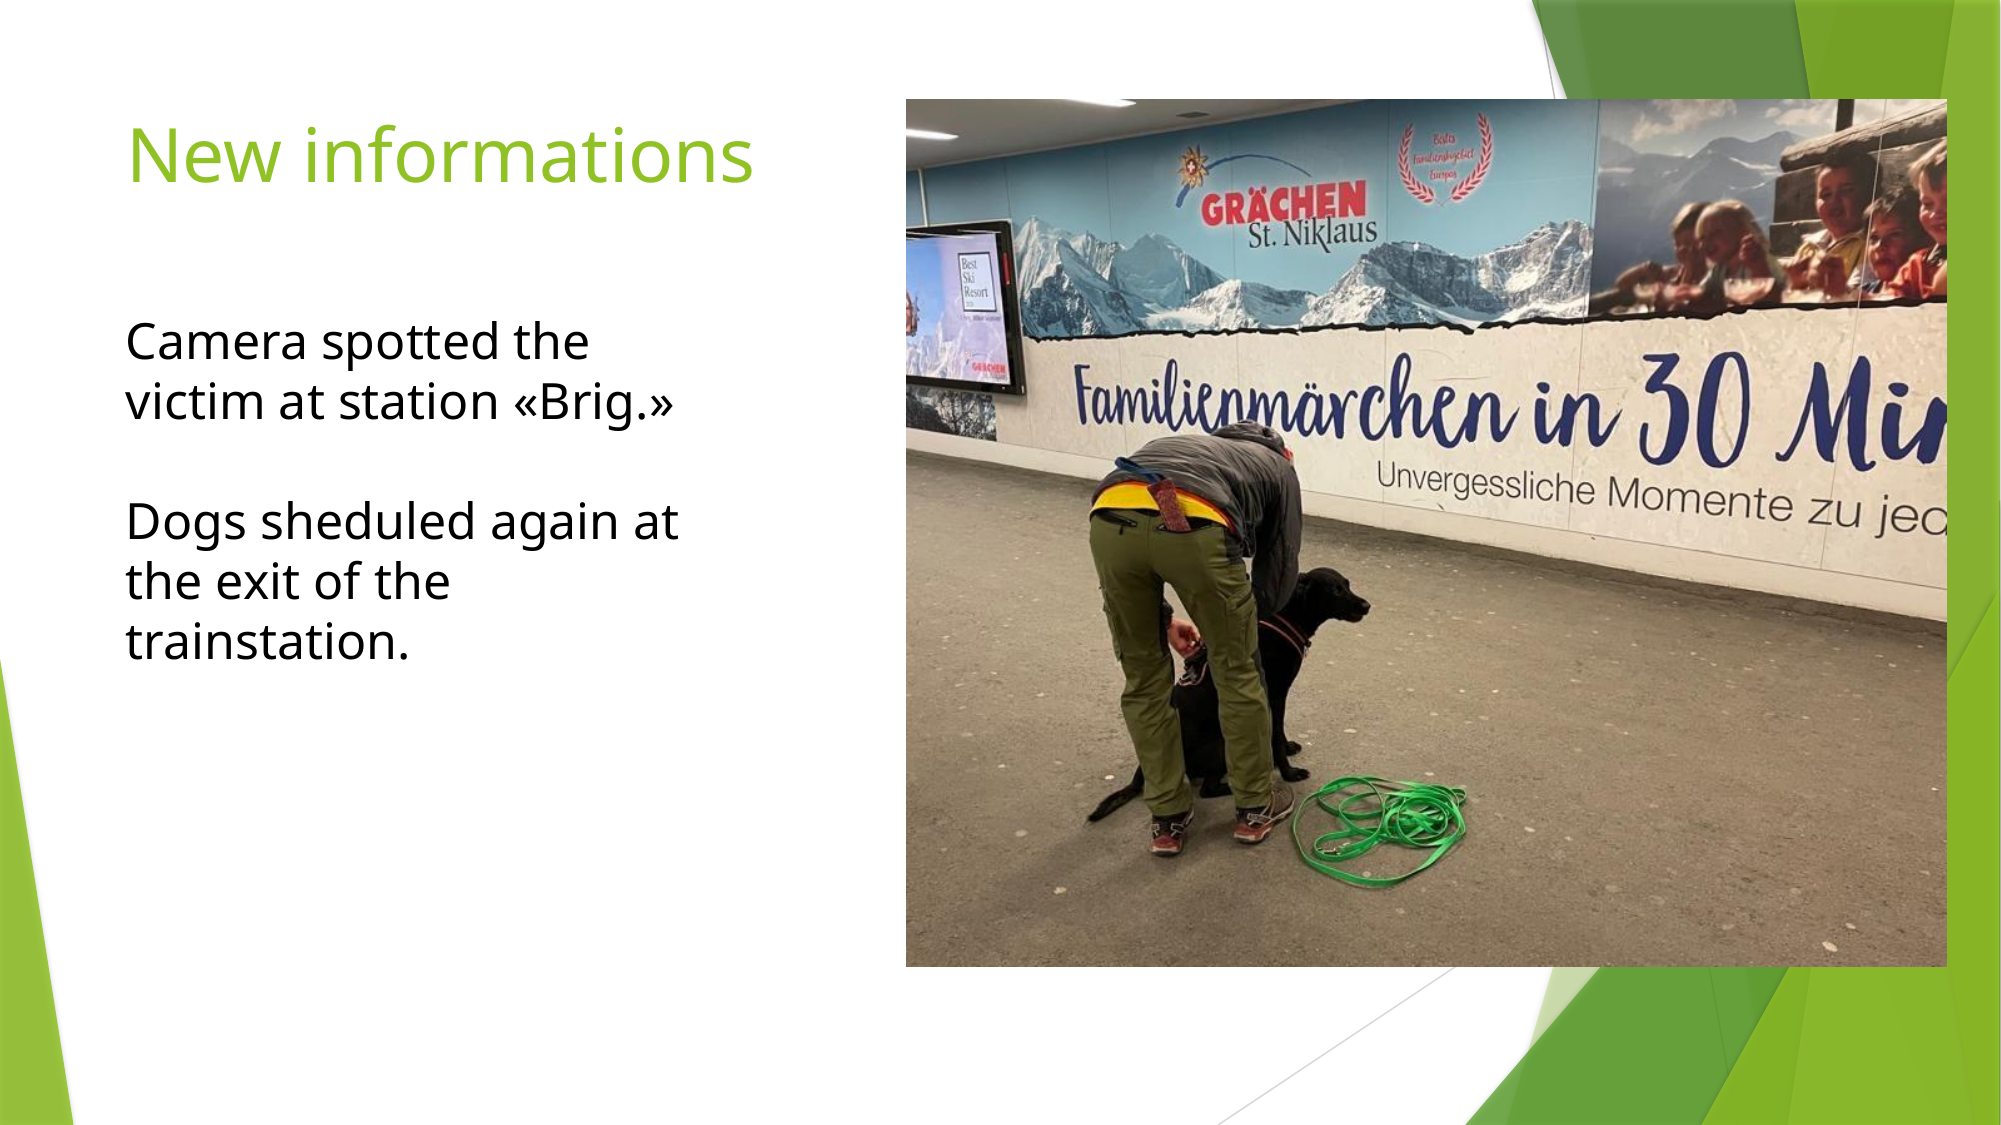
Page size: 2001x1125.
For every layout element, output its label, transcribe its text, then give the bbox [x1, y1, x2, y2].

title New informations [111, 99, 904, 317]
text_box Camera spotted the victim at station «Brig.» Dogs sheduled again at the exit of the trainstation. [111, 301, 710, 677]
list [905, 99, 1948, 968]
